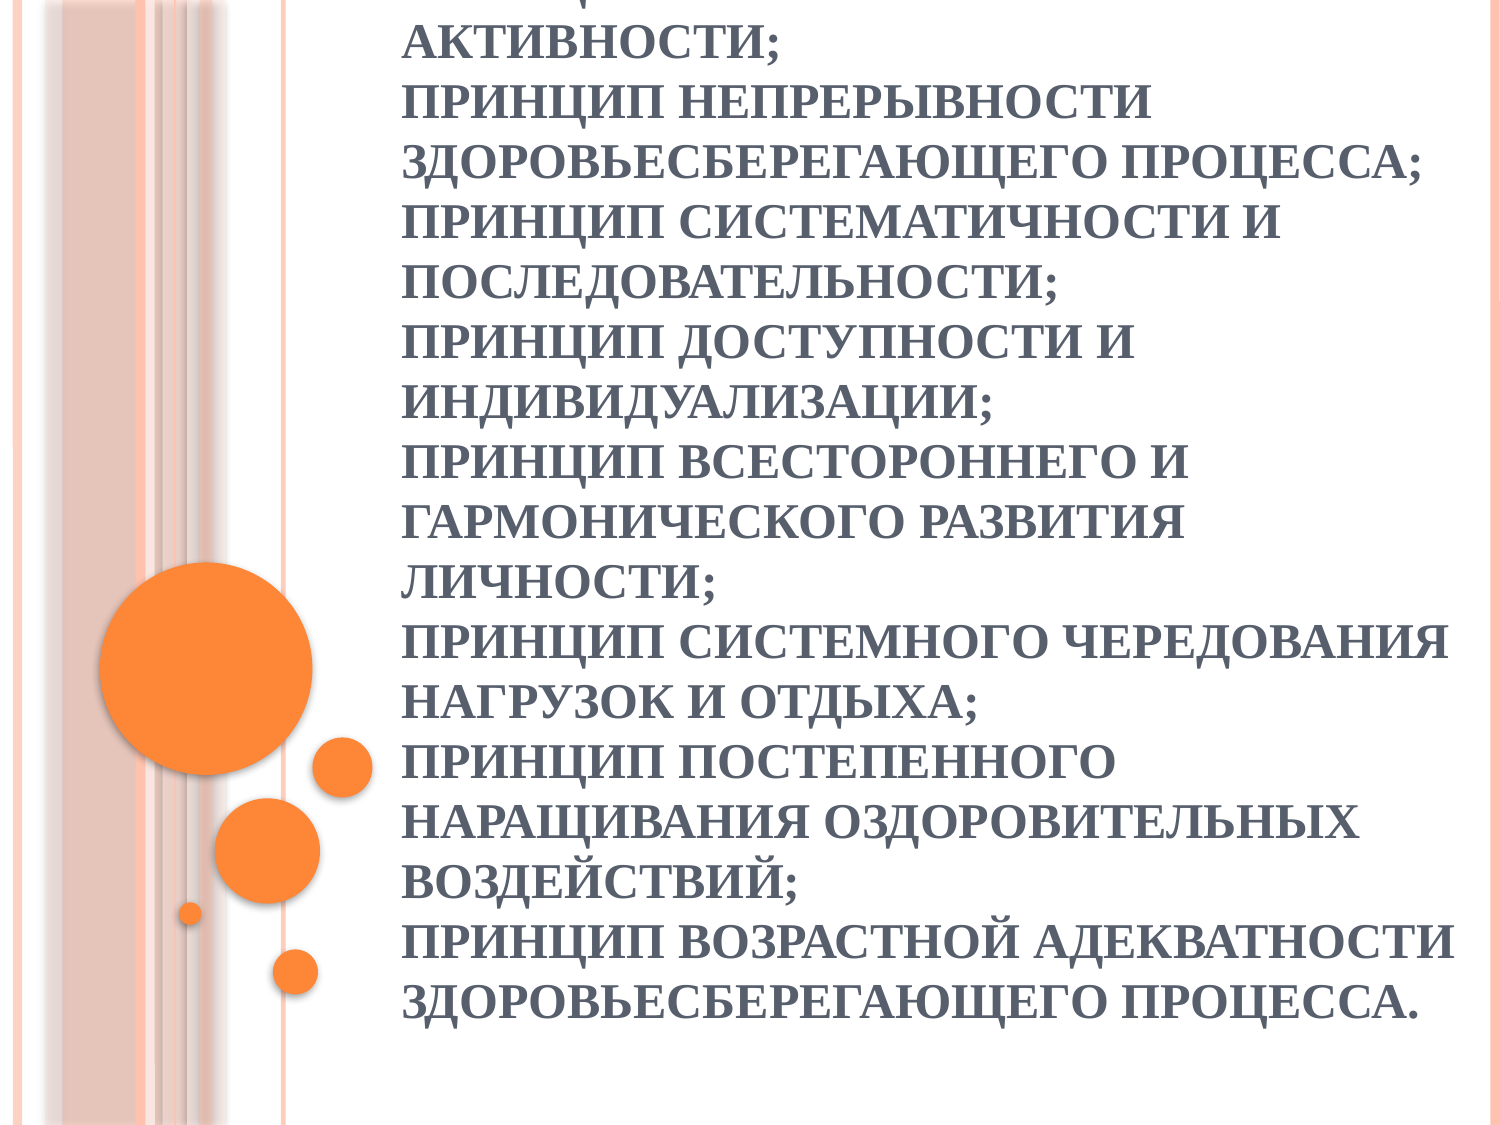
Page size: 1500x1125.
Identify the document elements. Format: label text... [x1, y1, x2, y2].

title Основные принципы: принцип «Не навреди!»; принцип сознательности и активности; принцип непрерывности здоровьесберегающего процесса; принцип систематичности и последовательности; принцип доступности и индивидуализации; принцип всестороннего и гармонического развития личности; принцип системного чередования нагрузок и отдыха; принцип постепенного наращивания оздоровительных воздействий; принцип возрастной адекватности здоровьесберегающего процесса. [386, 0, 1500, 1096]
